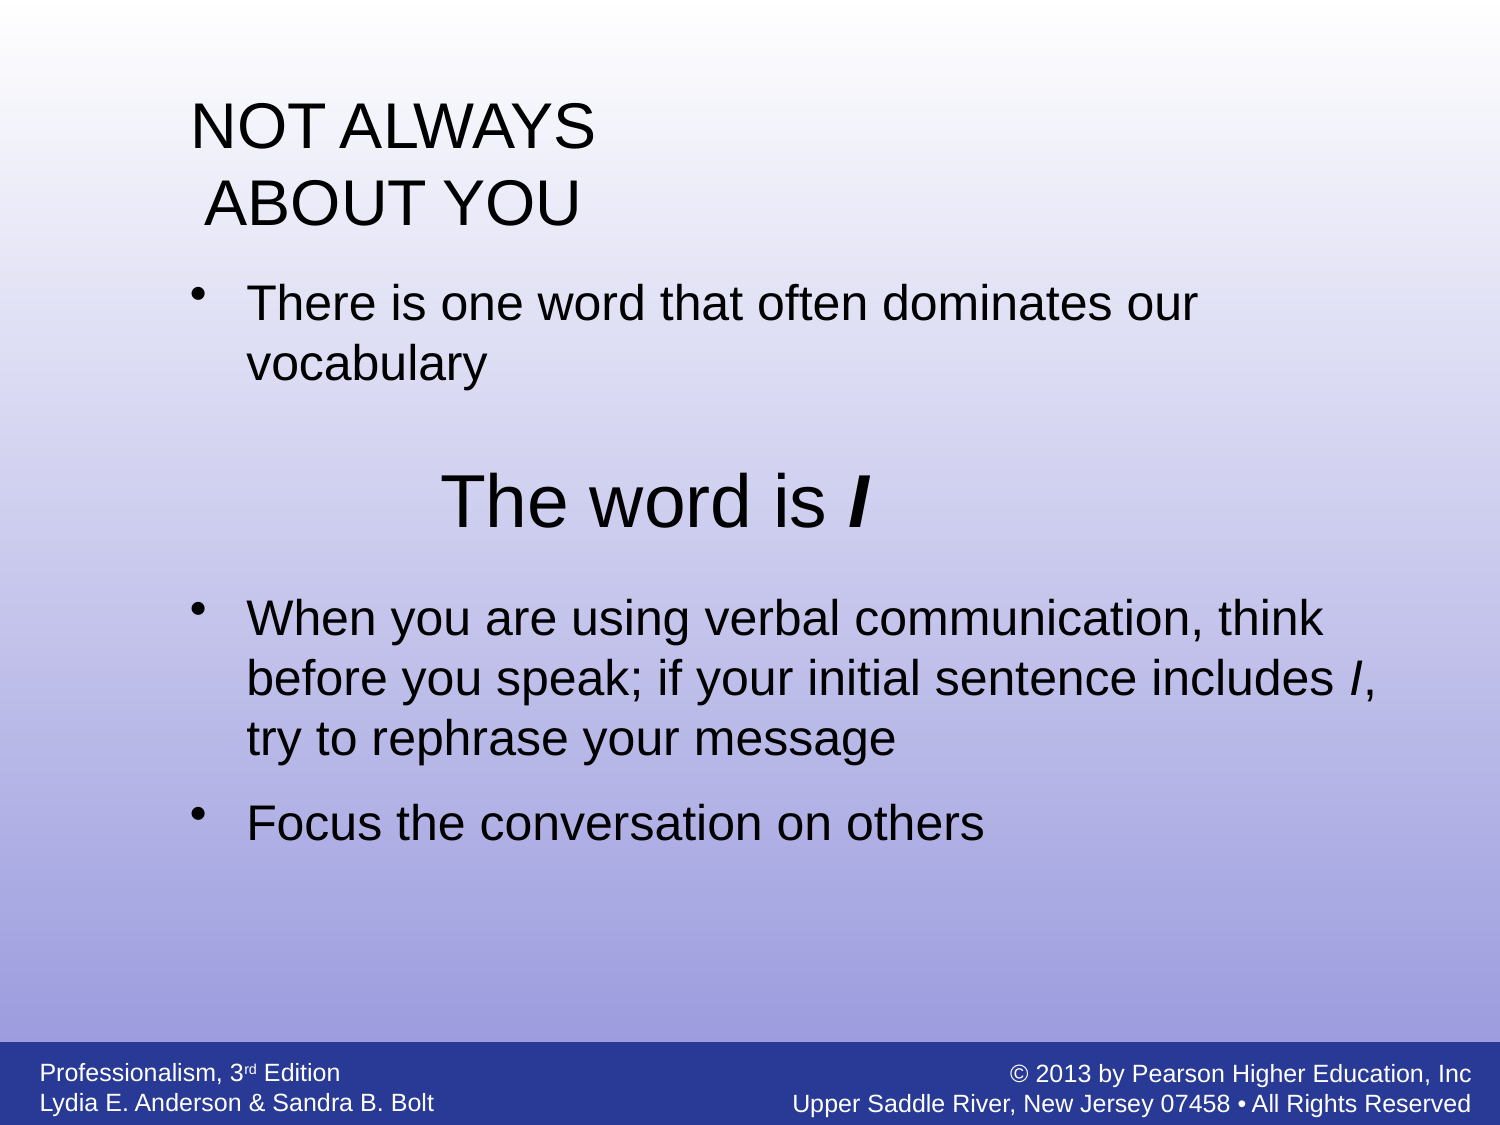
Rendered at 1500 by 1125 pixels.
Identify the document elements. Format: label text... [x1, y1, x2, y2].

list There is one word that often dominates our vocabulary When you are using verbal communication, think before you speak; if your initial sentence includes I, try to rephrase your message Focus the conversation on others [174, 262, 1426, 969]
title NOT ALWAYS ABOUT YOU [74, 76, 713, 151]
picture [0, 1042, 1500, 1125]
text_box The word is I [425, 445, 906, 550]
